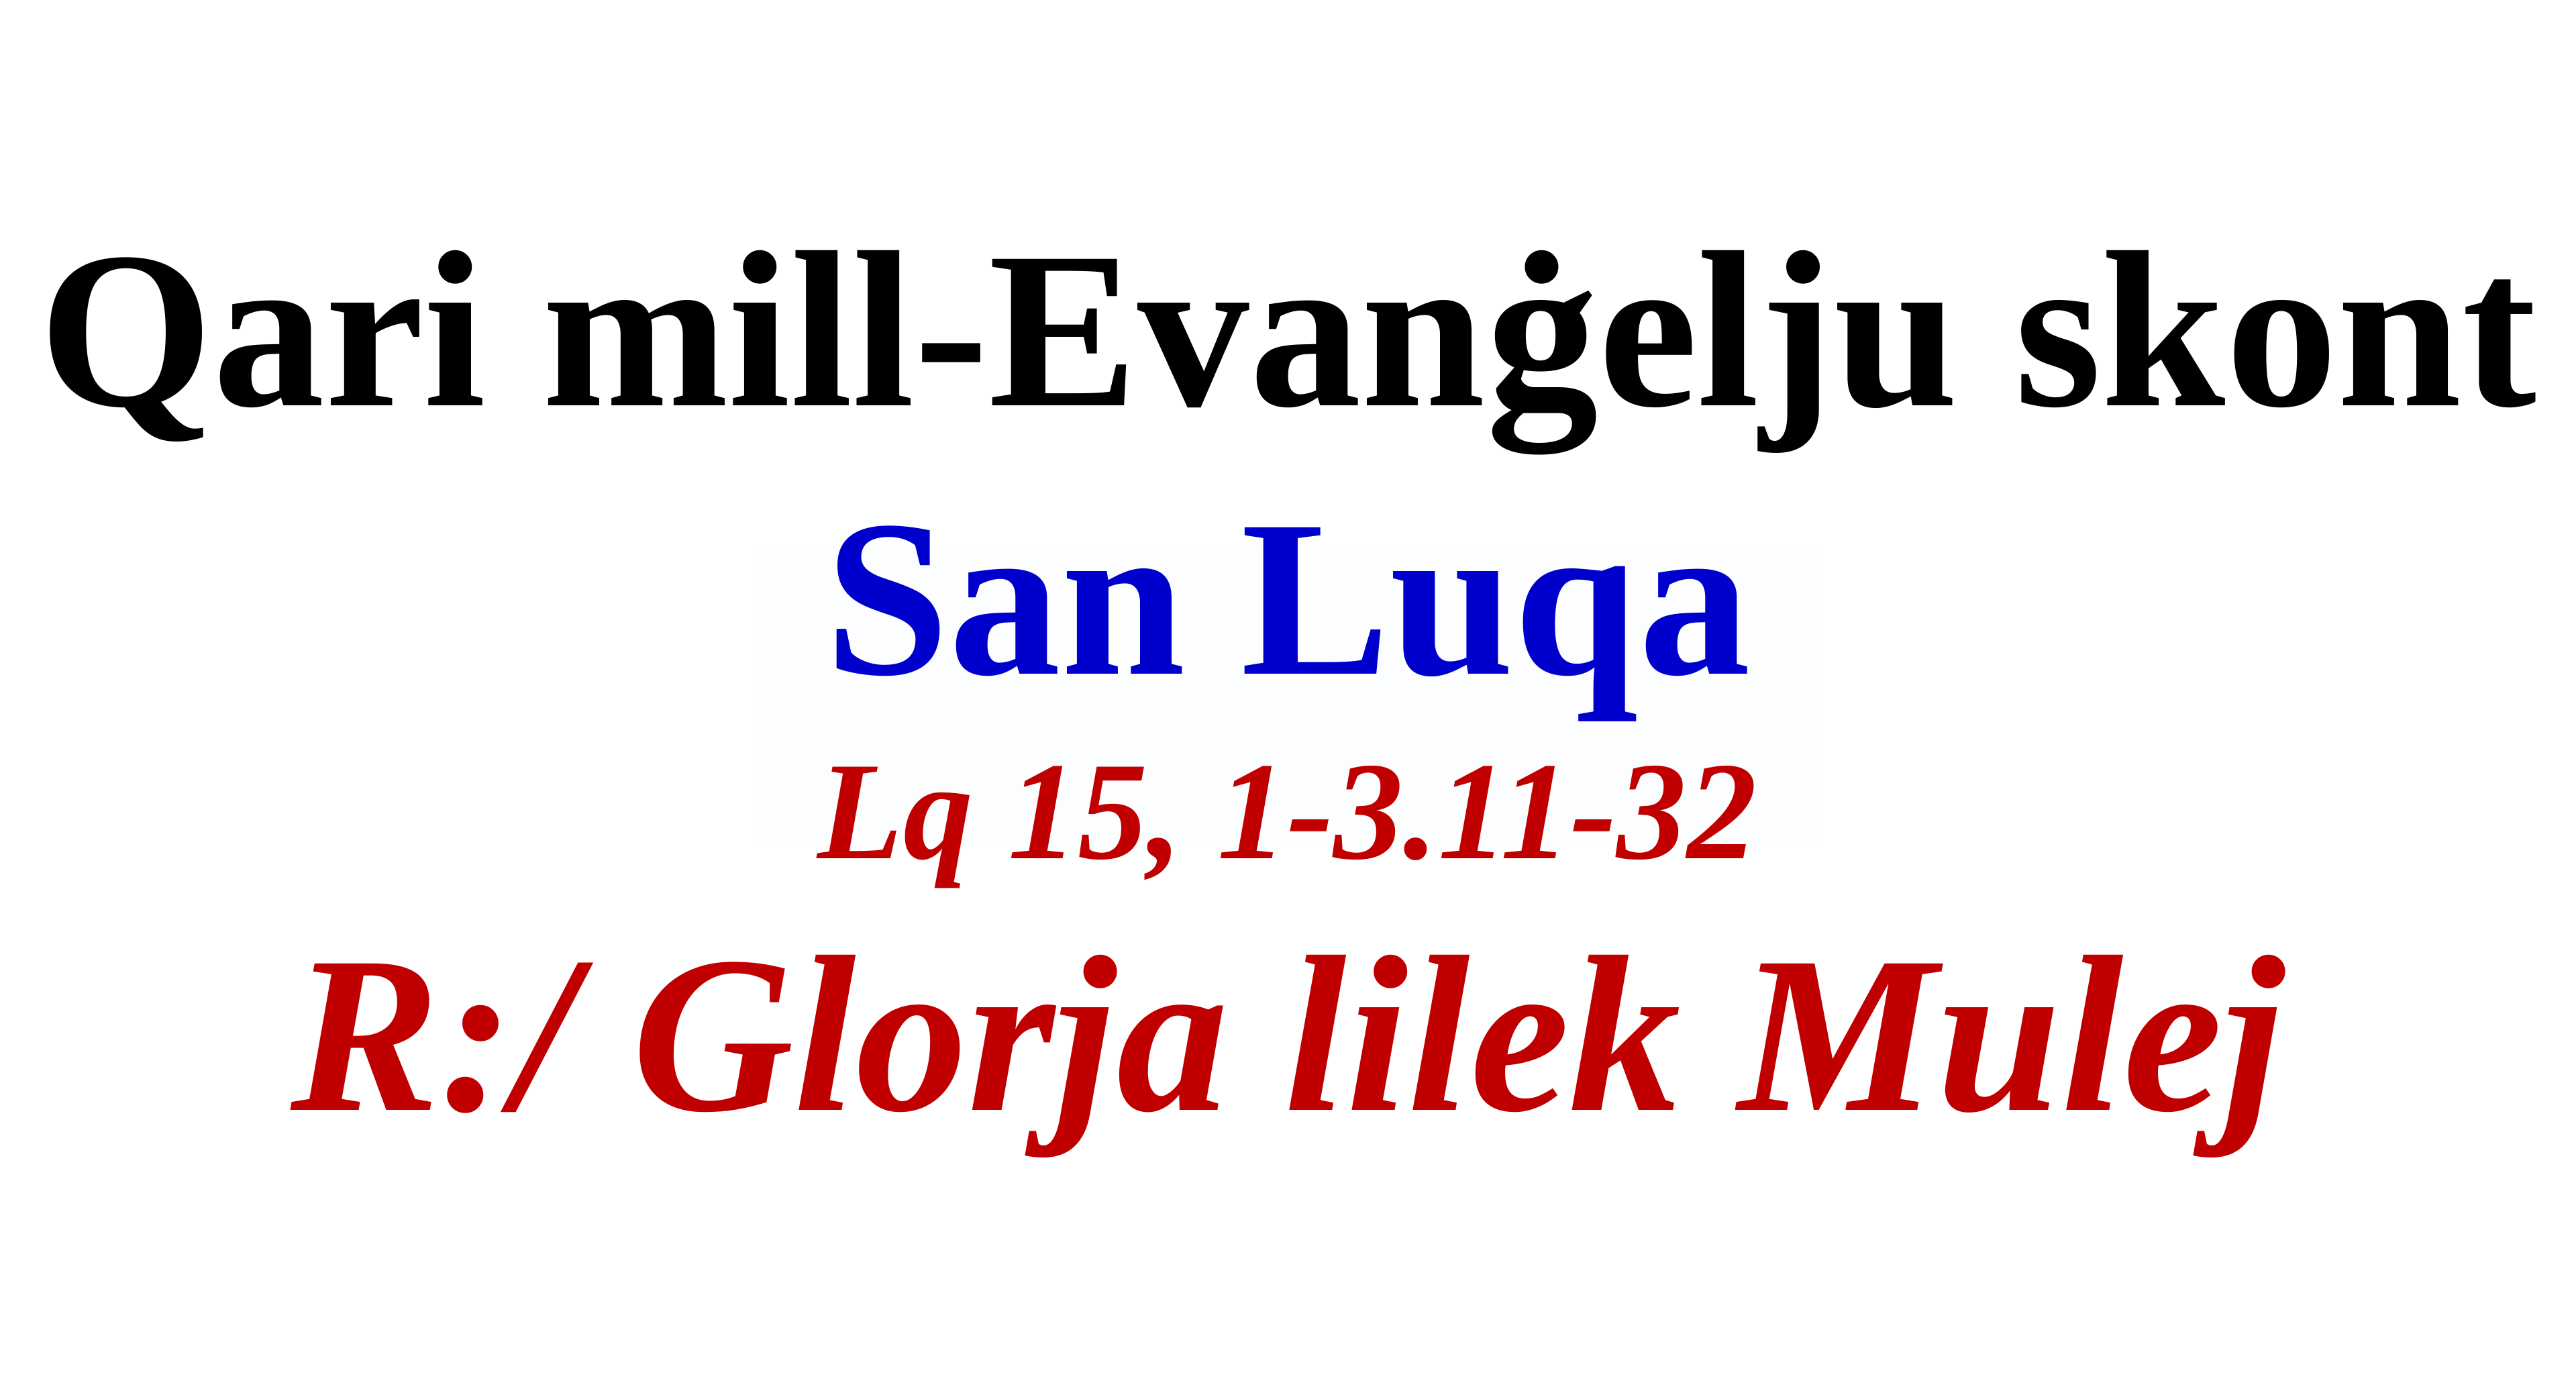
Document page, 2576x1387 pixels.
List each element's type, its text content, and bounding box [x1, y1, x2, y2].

text_box Qari mill-Evanġelju skont San Luqa Lq 15, 1-3.11-32 R:/ Glorja lilek Mulej [0, 170, 2576, 1166]
